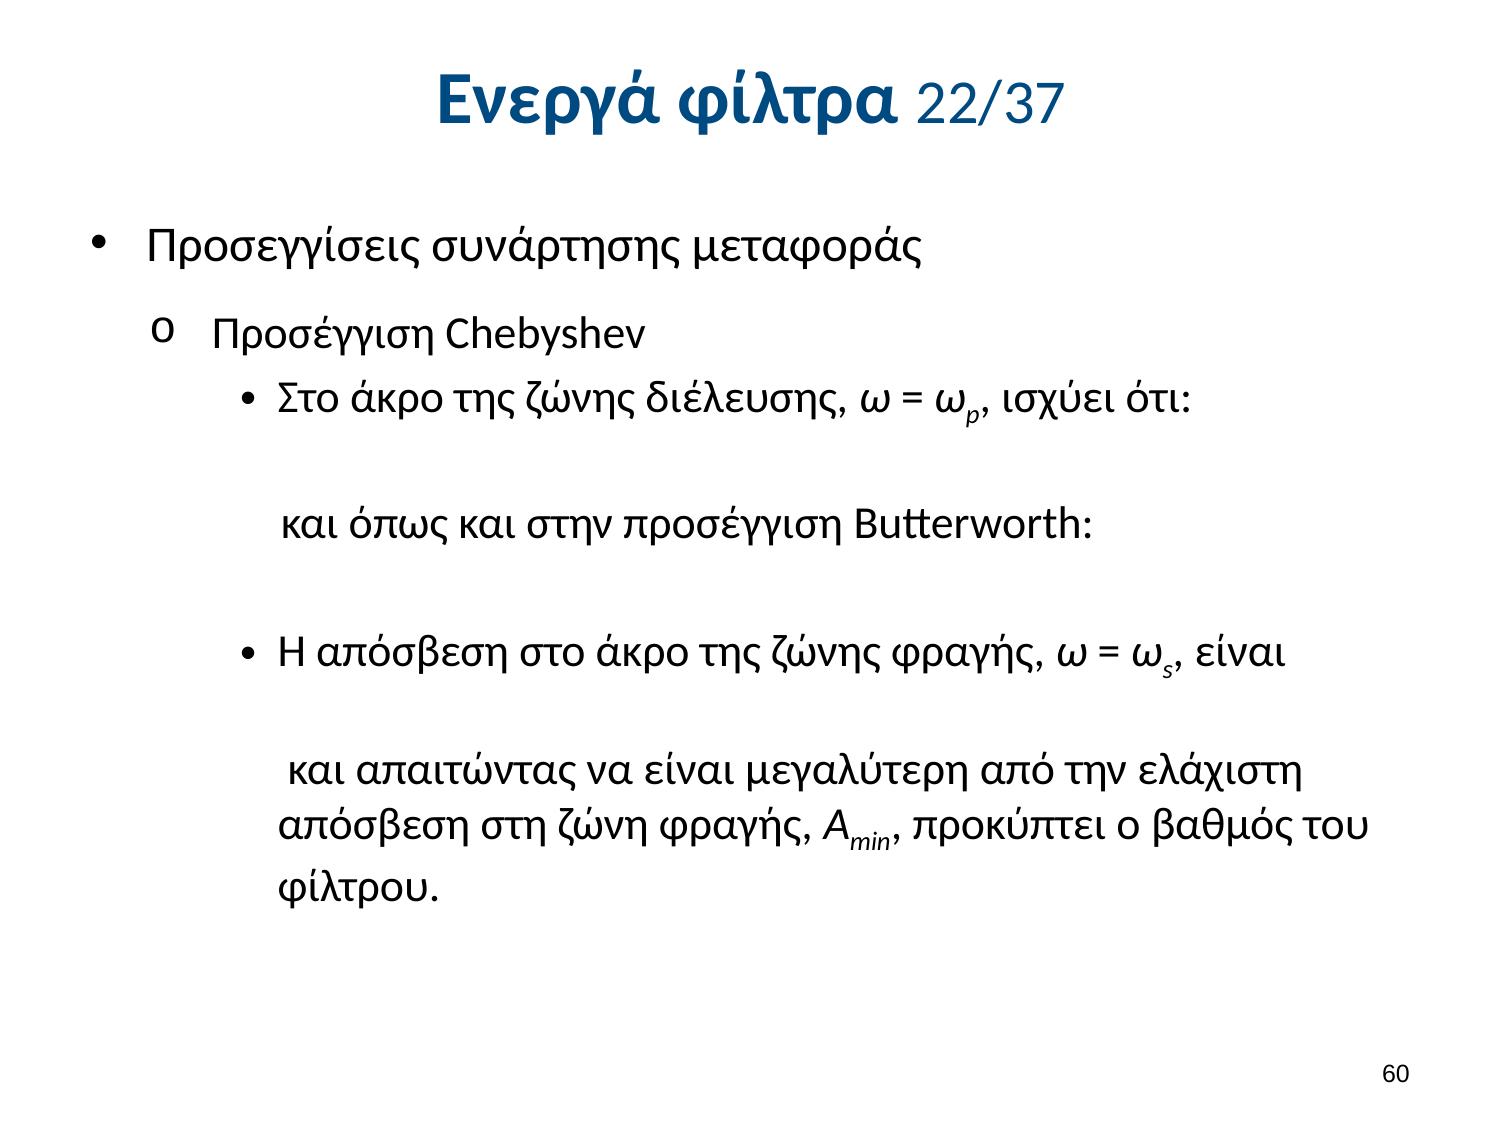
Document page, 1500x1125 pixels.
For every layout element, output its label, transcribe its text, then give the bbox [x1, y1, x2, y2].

title Ενεργά φίλτρα 22/37 [76, 19, 1427, 169]
slide_number 59 [1074, 1042, 1425, 1103]
